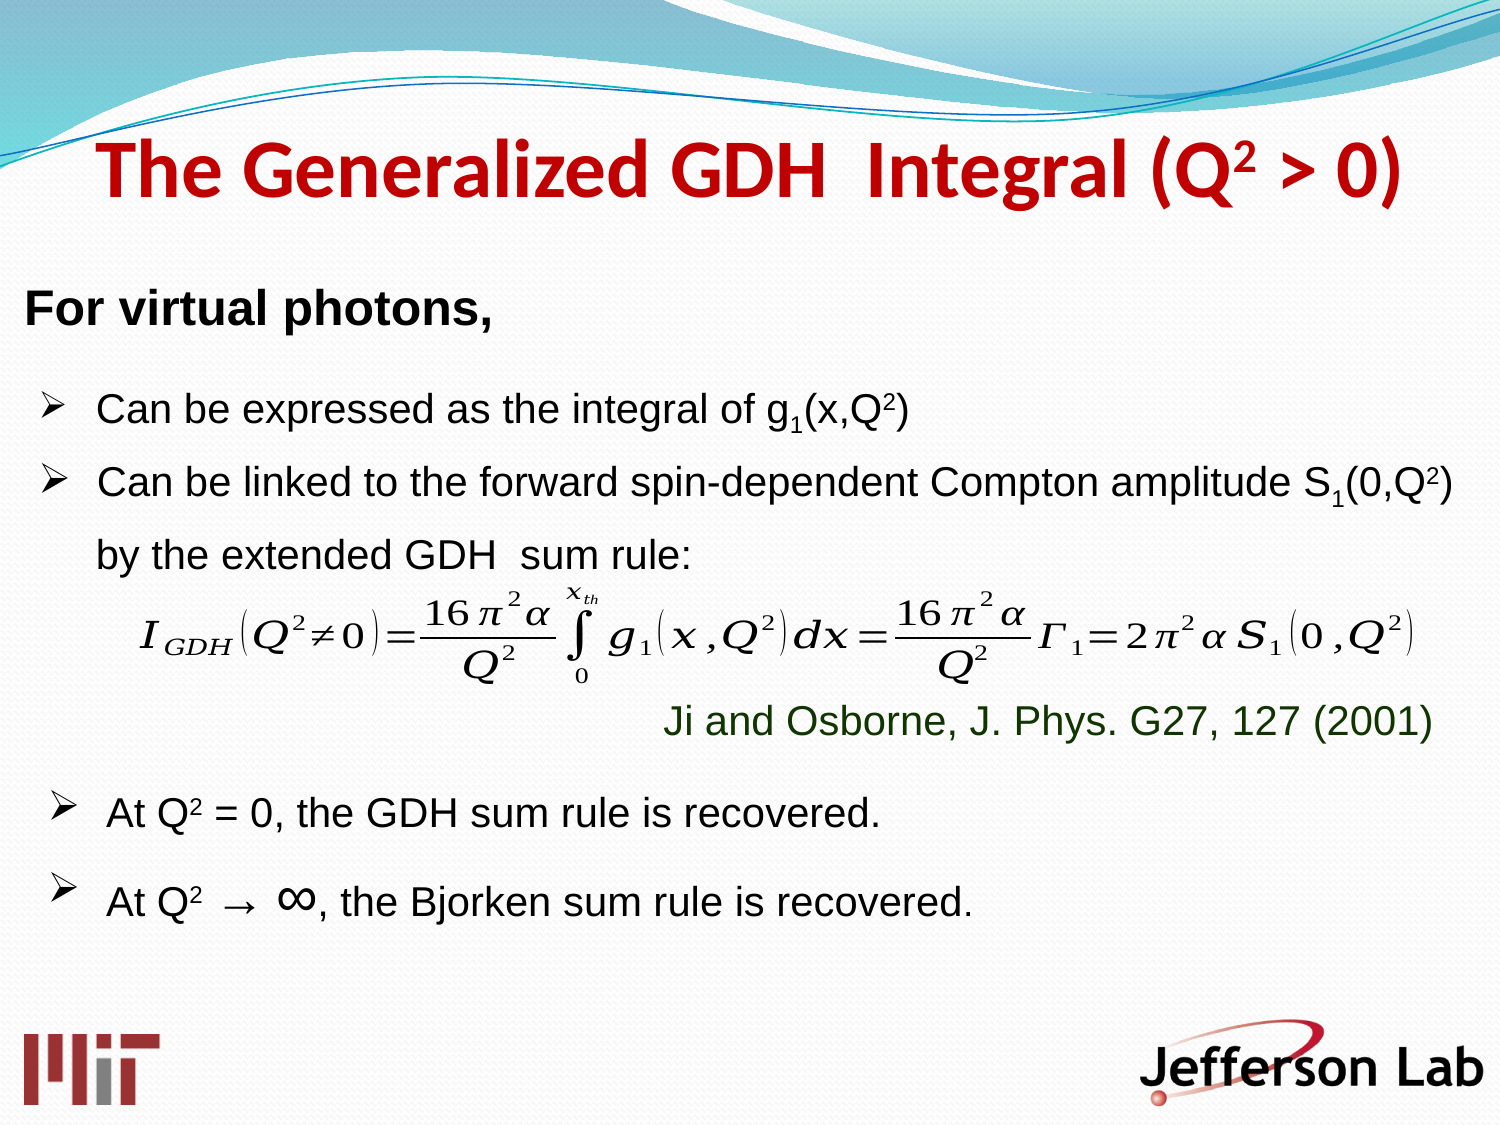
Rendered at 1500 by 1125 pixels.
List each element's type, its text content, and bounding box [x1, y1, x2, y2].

text_box At Q2 = 0, the GDH sum rule is recovered. At Q2 → ∞, the Bjorken sum rule is recovered. [34, 779, 1497, 935]
text_box For virtual photons, [0, 269, 1497, 343]
text_box Ji and Osborne, J. Phys. G27, 127 (2001) [649, 687, 1494, 751]
text_box The Generalized GDH Integral (Q2 > 0) [0, 107, 1500, 221]
picture [1117, 1005, 1500, 1125]
picture [24, 1034, 165, 1105]
text_box Can be expressed as the integral of g1(x,Q2) Can be linked to the forward spin-dependent Compton amplitude S1(0,Q2) by the extended GDH sum rule: [24, 375, 1488, 585]
